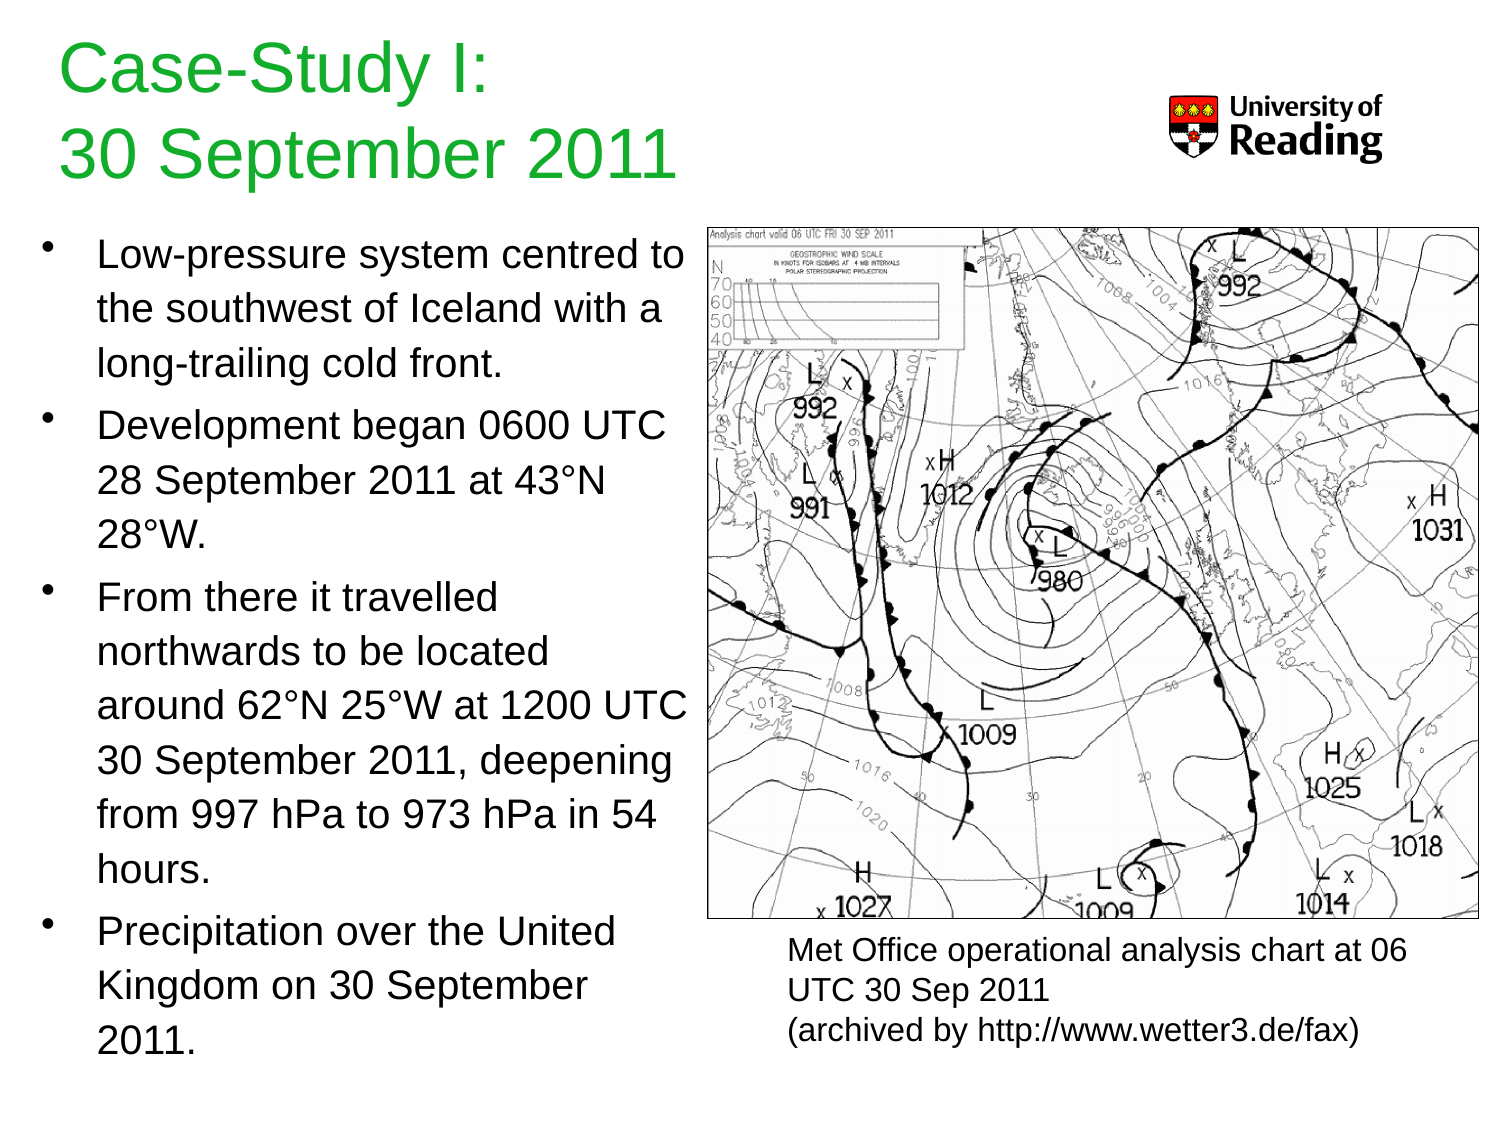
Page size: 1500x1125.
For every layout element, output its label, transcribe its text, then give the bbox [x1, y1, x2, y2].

text_box Met Office operational analysis chart at 06 UTC 30 Sep 2011 (archived by http://www.wetter3.de/fax) [716, 928, 1474, 1056]
picture [707, 226, 1479, 920]
picture [1169, 94, 1383, 165]
title Case-Study I: 30 September 2011 [43, 12, 1060, 201]
list Low-pressure system centred to the southwest of Iceland with a long-trailing cold front. Development began 0600 UTC 28 September 2011 at 43°N 28°W. From there it travelled northwards to be located around 62°N 25°W at 1200 UTC 30 September 2011, deepening from 997 hPa to 973 hPa in 54 hours. Precipitation over the United Kingdom on 30 September 2011. [25, 214, 705, 1078]
